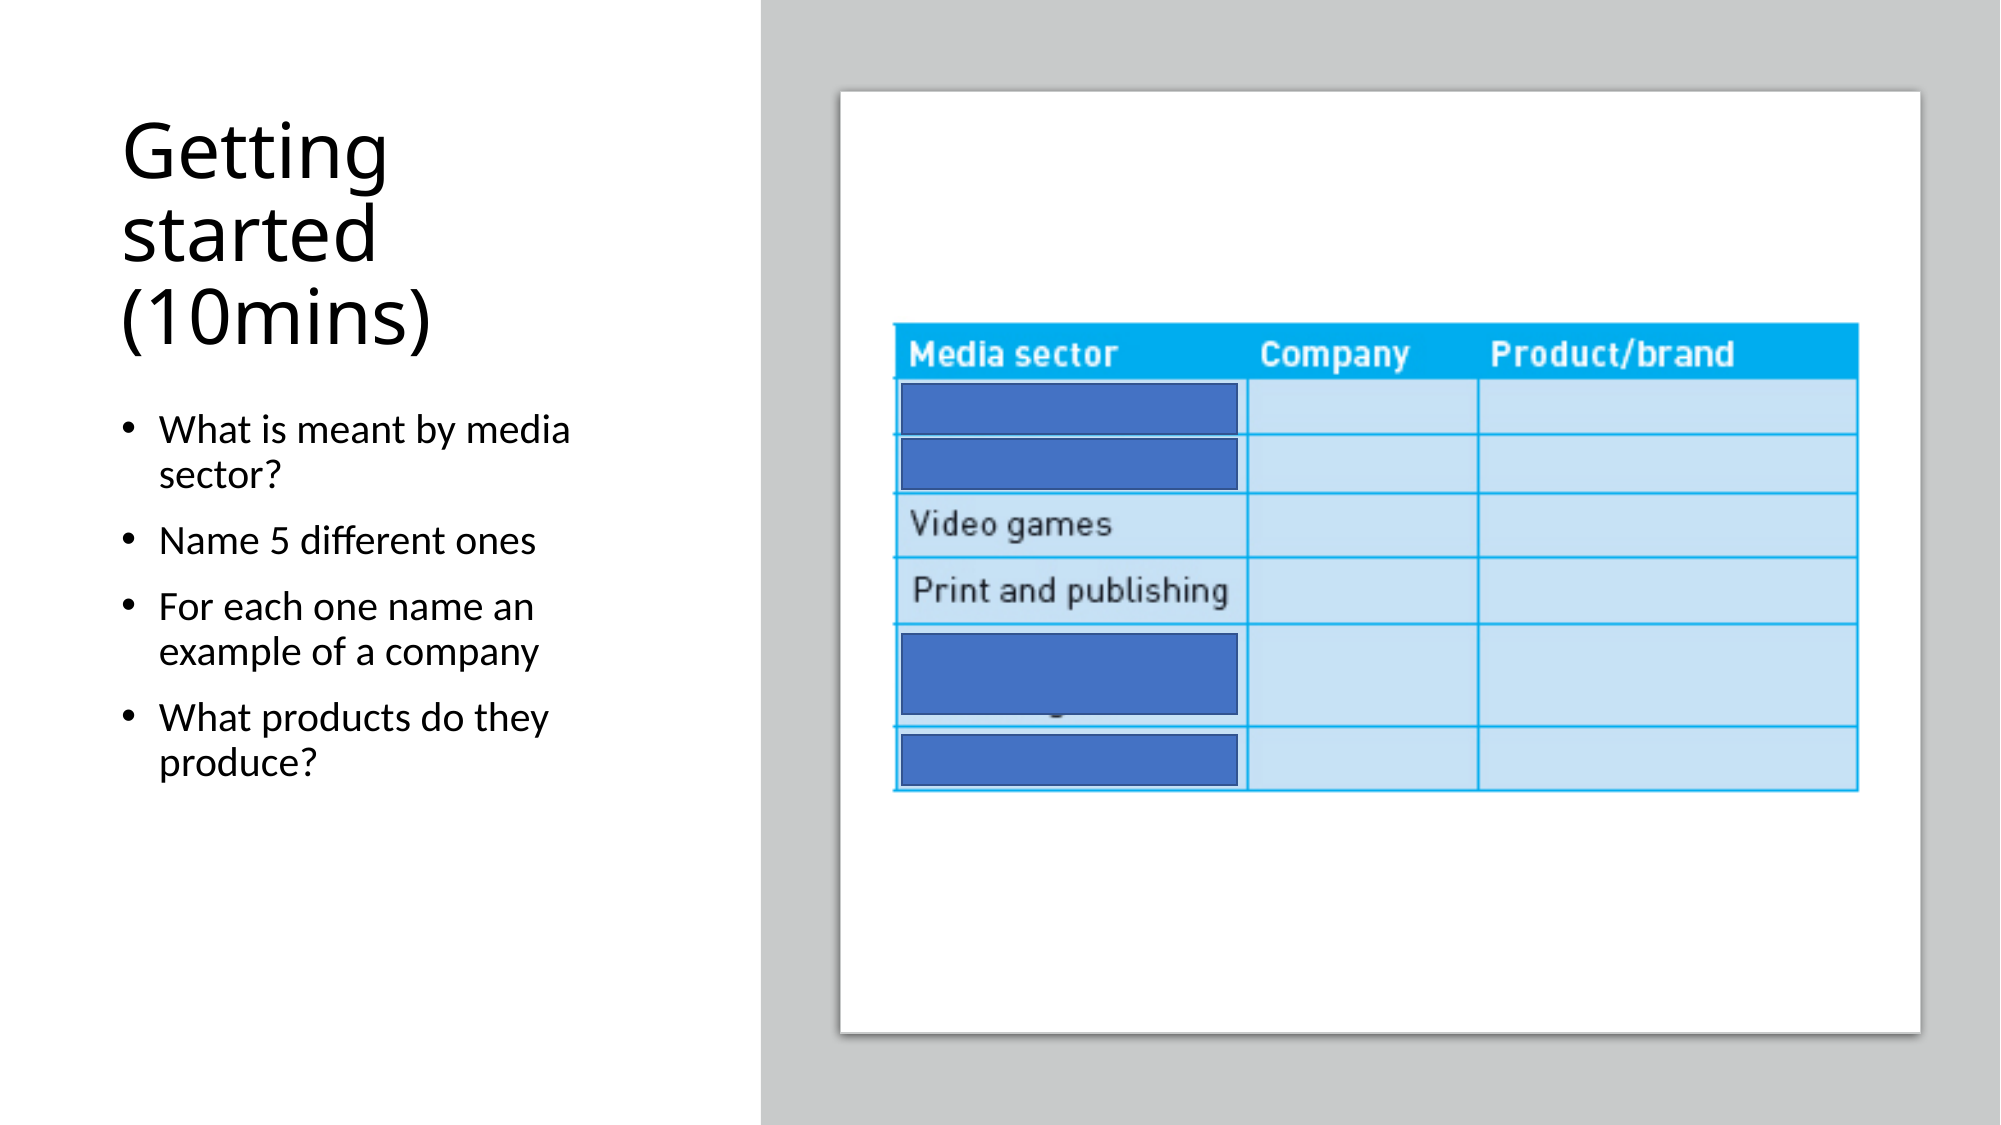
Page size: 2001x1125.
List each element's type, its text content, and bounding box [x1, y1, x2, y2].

picture [886, 316, 1875, 808]
text_box [839, 90, 1922, 1034]
title Getting started (10mins) [106, 103, 682, 370]
text_box [760, 0, 2000, 1125]
list What is meant by media sector? Name 5 different ones For each one name an example of a company What products do they produce? [106, 399, 682, 1021]
